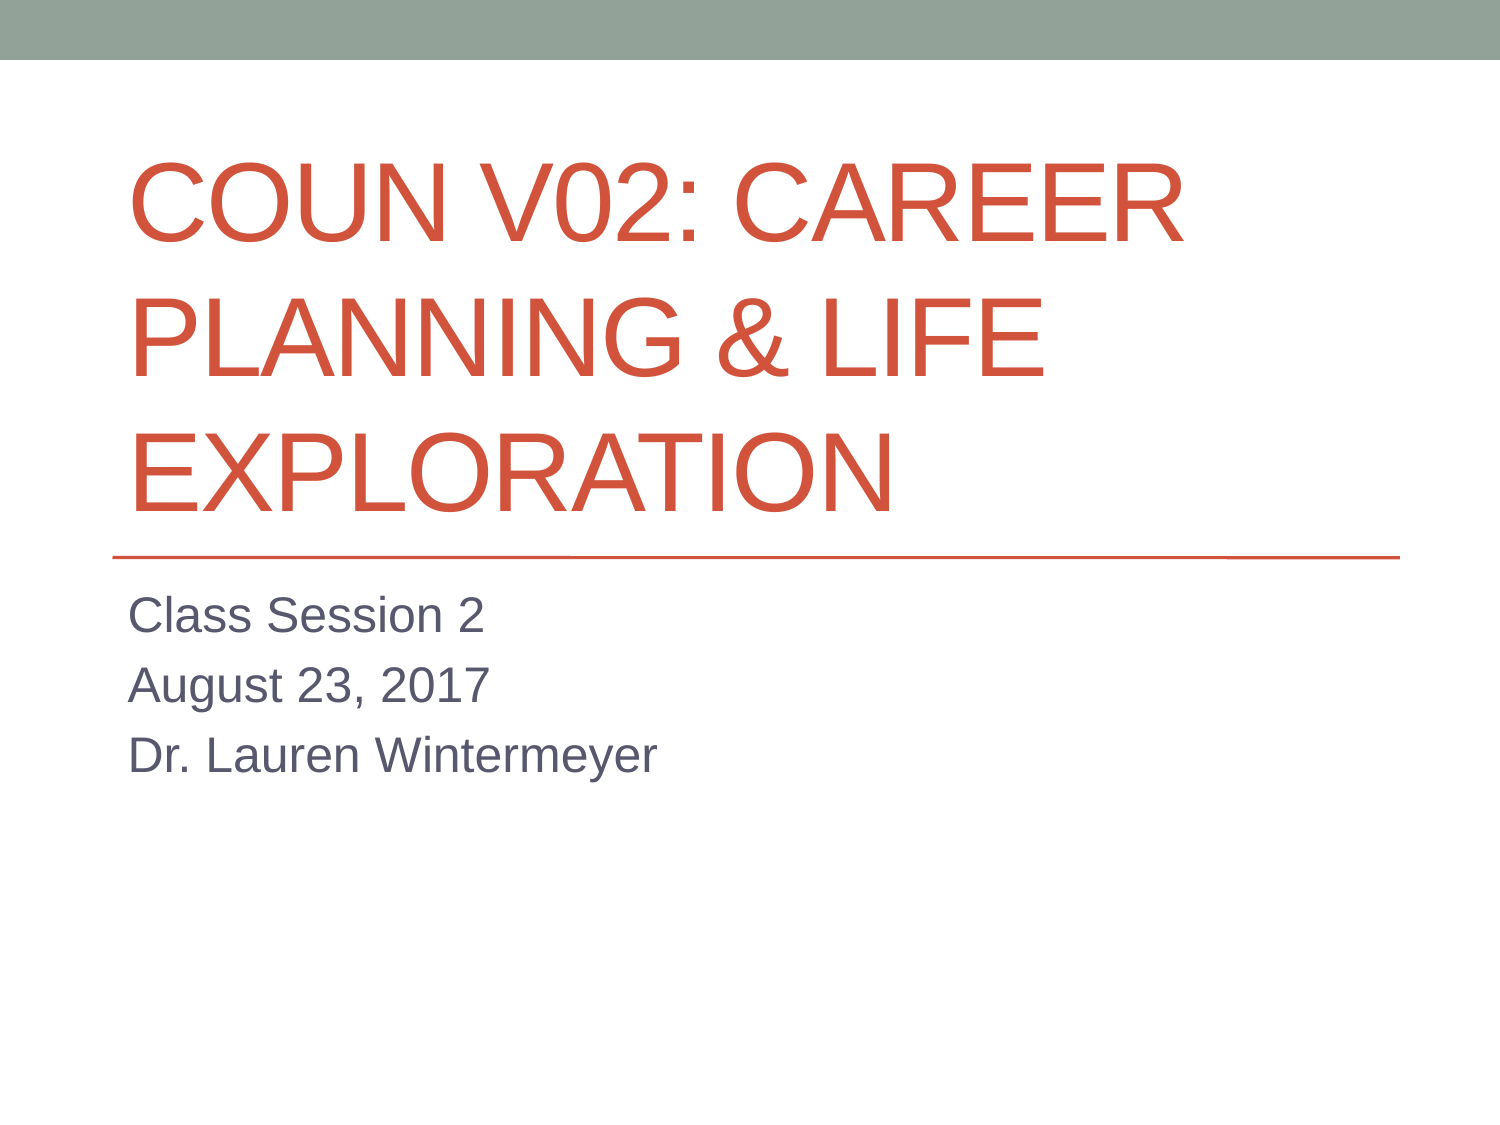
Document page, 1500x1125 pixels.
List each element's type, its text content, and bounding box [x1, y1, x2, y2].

subtitle Class Session 2 August 23, 2017 Dr. Lauren Wintermeyer [112, 575, 1163, 863]
title COUN V02: Career Planning & Life Exploration [112, 224, 1400, 542]
